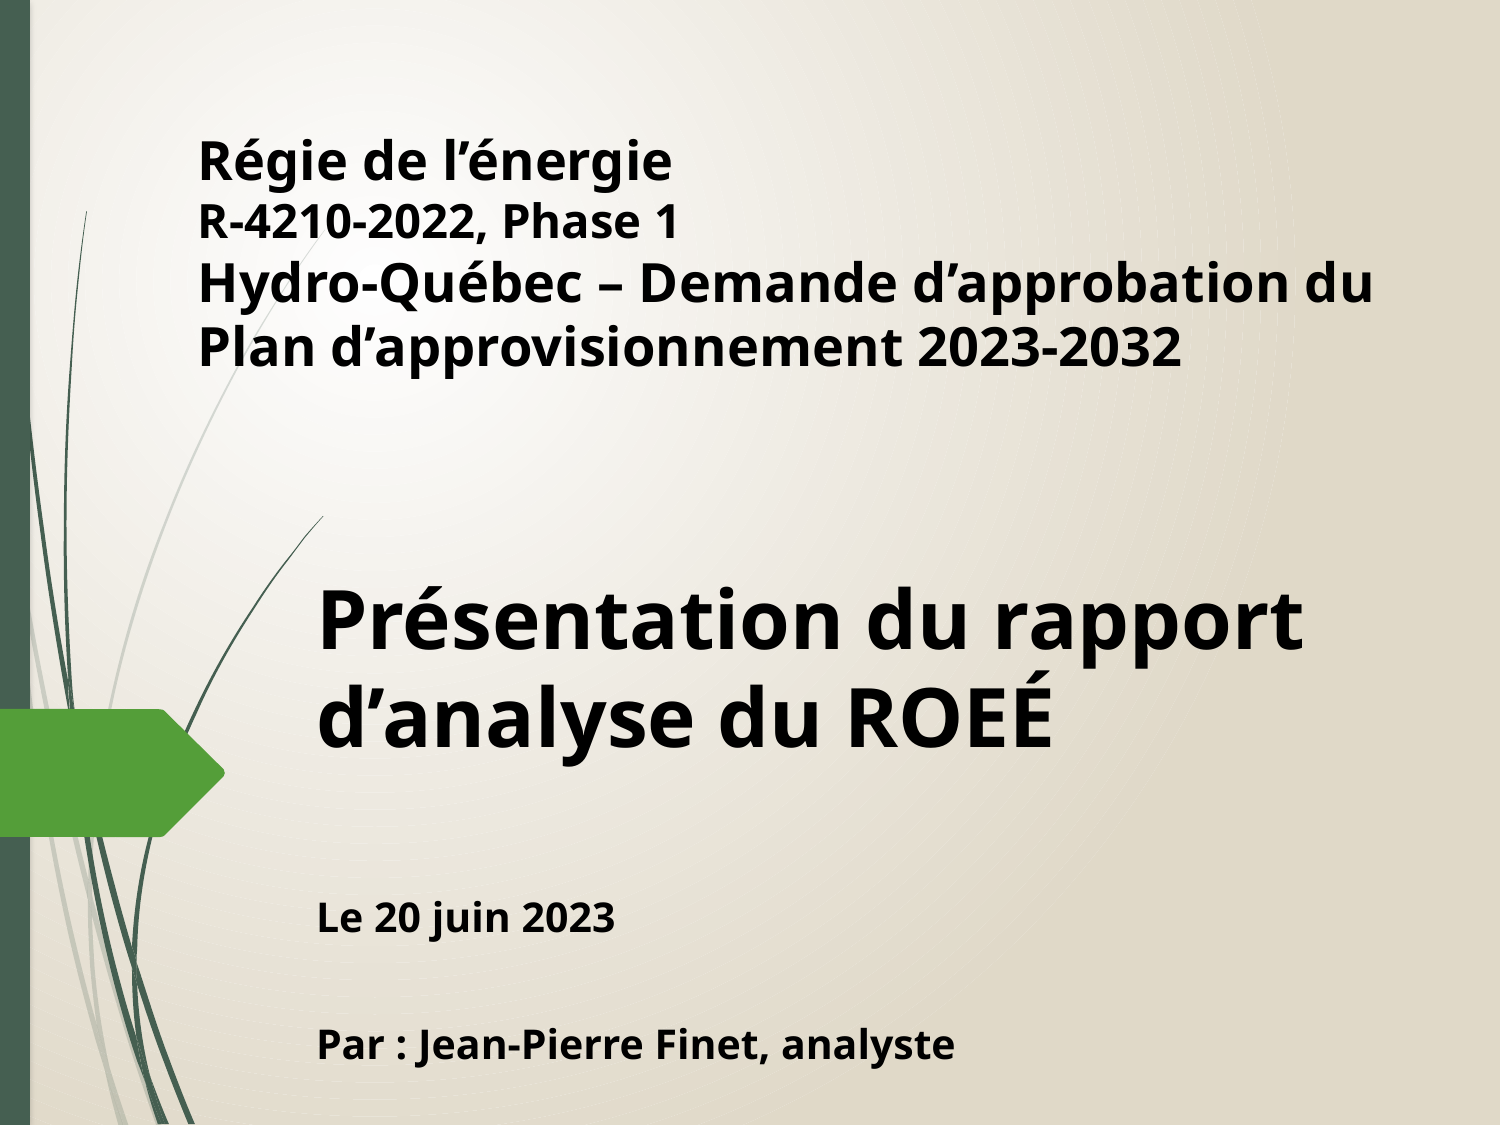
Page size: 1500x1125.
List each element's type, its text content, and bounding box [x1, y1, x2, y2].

title Régie de l’énergie R-4210-2022, Phase 1 Hydro-Québec – Demande d’approbation du Plan d’approvisionnement 2023-2032 [183, 30, 1483, 386]
subtitle Présentation du rapport d’analyse du ROEÉ Le 20 juin 2023 Par : Jean-Pierre Finet, analyste [301, 559, 1459, 1080]
